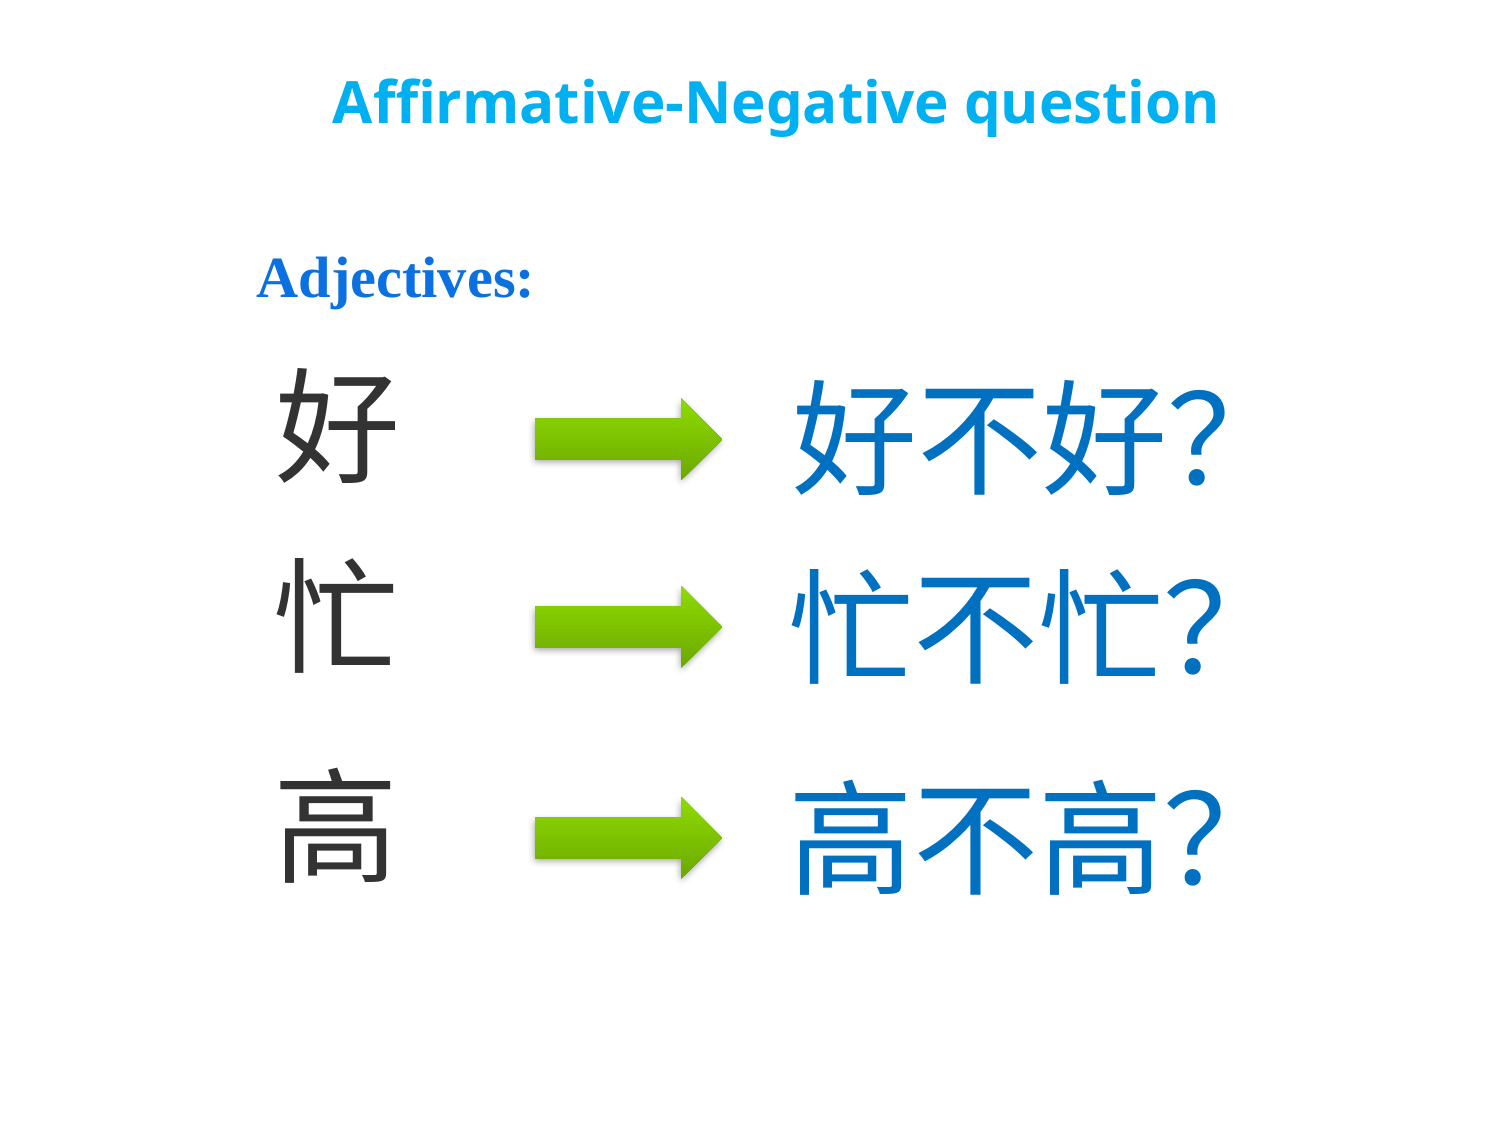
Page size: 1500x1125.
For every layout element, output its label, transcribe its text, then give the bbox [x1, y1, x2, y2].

text_box 高不高？ [774, 753, 1304, 918]
text_box 忙 [258, 530, 414, 696]
text_box 忙不忙？ [774, 542, 1304, 708]
text_box Adjectives: [242, 231, 668, 317]
text_box 好不好？ [777, 352, 1308, 518]
text_box [534, 796, 723, 879]
text_box 好 [261, 340, 416, 506]
text_box [534, 398, 723, 481]
title Affirmative-Negative question [87, 49, 1451, 151]
text_box [534, 585, 723, 668]
text_box 高 [258, 741, 414, 907]
